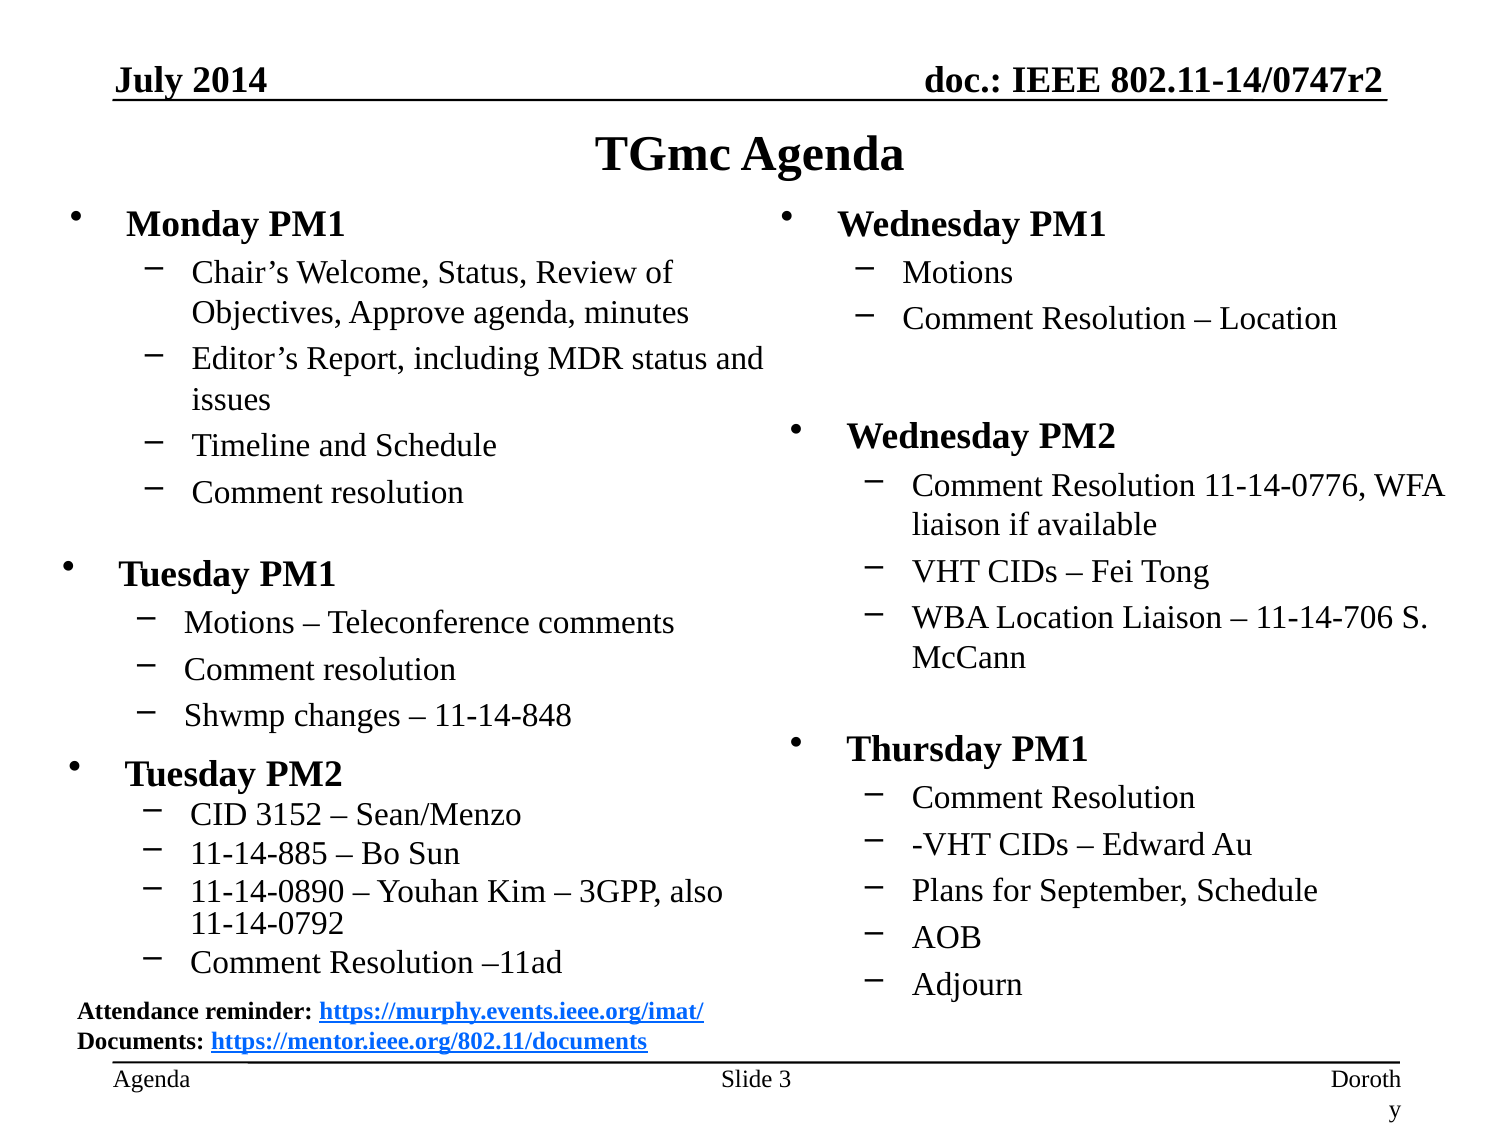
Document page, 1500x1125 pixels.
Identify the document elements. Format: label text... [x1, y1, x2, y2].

slide_number Slide 3 [712, 1063, 800, 1093]
text_box Tuesday PM1 Motions – Teleconference comments Comment resolution Shwmp changes – 11-14-848 [47, 549, 743, 788]
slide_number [114, 54, 425, 100]
text_box Attendance reminder: https://murphy.events.ieee.org/imat/ Documents: https://mentor.ieee.org/802.11/documents [62, 987, 1425, 1063]
title TGmc Agenda [112, 112, 1388, 188]
text_box Wednesday PM2 Comment Resolution 11-14-0776, WFA liaison if available VHT CIDs – Fei Tong WBA Location Liaison – 11-14-706 S. McCann [774, 412, 1464, 638]
text_box Wednesday PM1 Motions Comment Resolution – Location [765, 199, 1455, 413]
text_box Monday PM1 Chair’s Welcome, Status, Review of Objectives, Approve agenda, minutes Editor’s Report, including MDR status and issues Timeline and Schedule Comment resolution [54, 199, 774, 531]
text_box Thursday PM1 Comment Resolution -VHT CIDs – Edward Au Plans for September, Schedule AOB Adjourn [774, 725, 1464, 932]
footer Dorothy Stanley, Aruba Networks [1325, 1063, 1402, 1093]
text_box Tuesday PM2 CID 3152 – Sean/Menzo 11-14-885 – Bo Sun 11-14-0890 – Youhan Kim – 3GPP, also 11-14-0792 Comment Resolution –11ad [53, 750, 766, 960]
